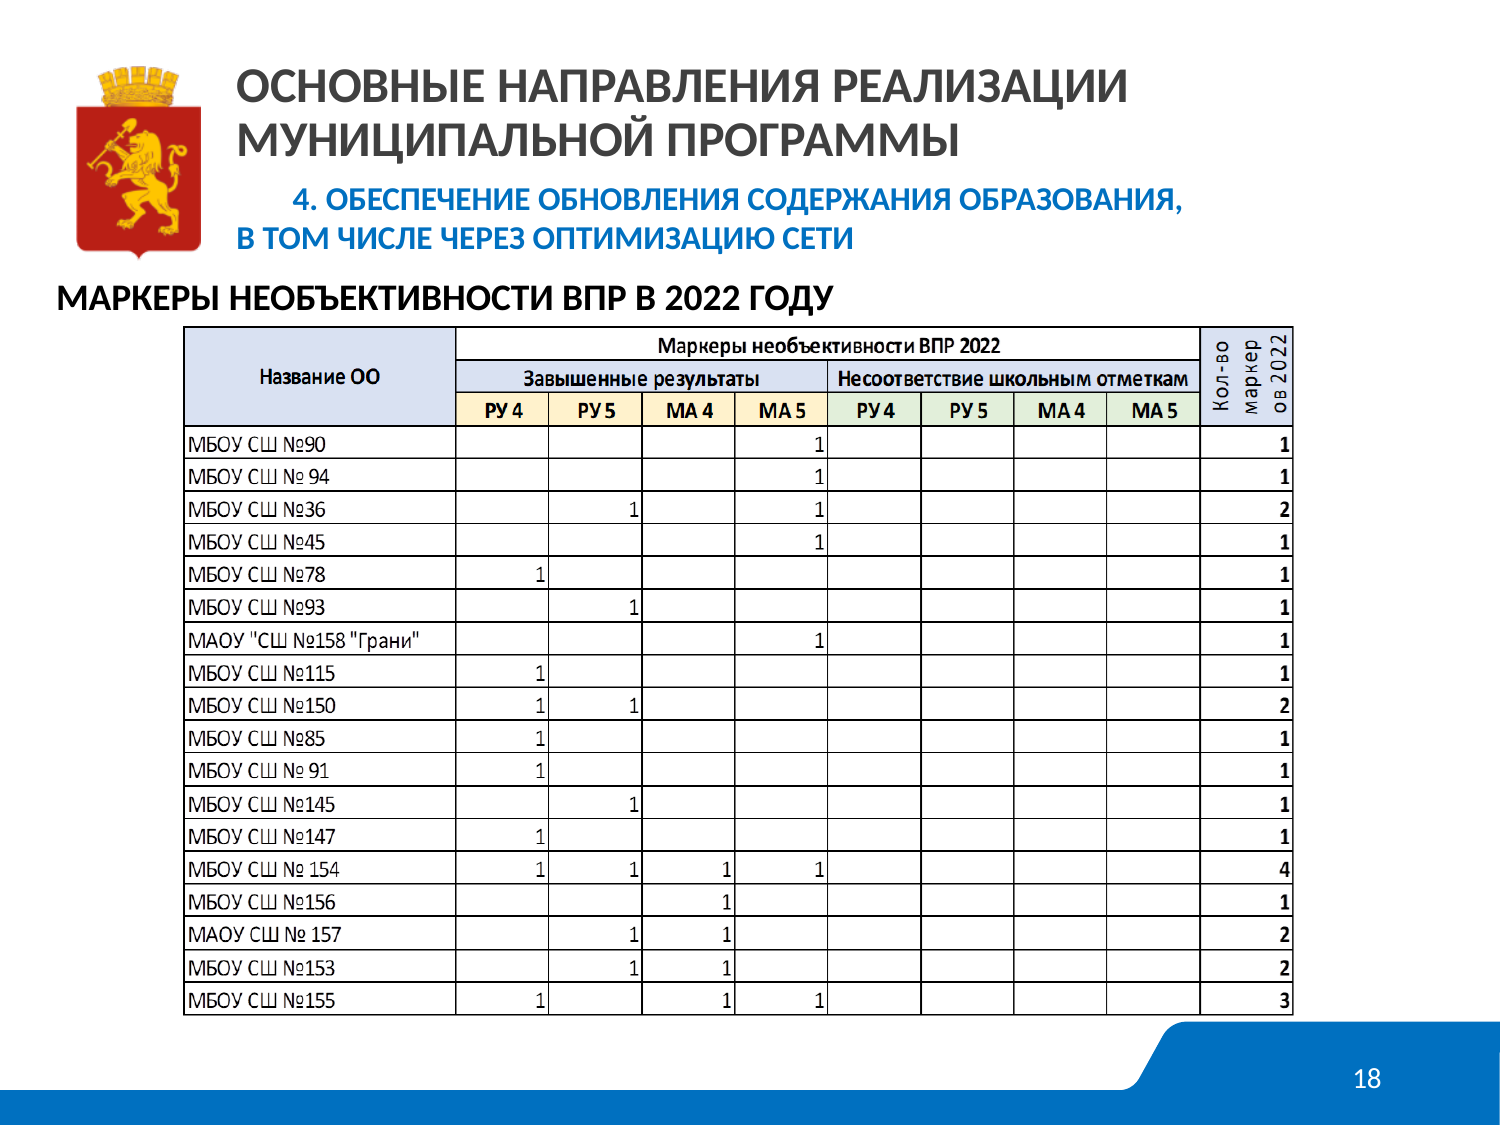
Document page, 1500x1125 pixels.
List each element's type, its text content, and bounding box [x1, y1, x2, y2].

text_box Основные направления реализации муниципальной программы 4. Обеспечение обновления содержания образования, в том числе через оптимизацию сети [221, 30, 1427, 286]
picture [182, 326, 1294, 1016]
text_box МАРКЕРЫ НЕОБЪЕКТИВНОСТИ ВПР В 2022 ГОДУ [41, 265, 1459, 326]
picture [76, 66, 201, 261]
slide_number 18 [1059, 1047, 1397, 1108]
